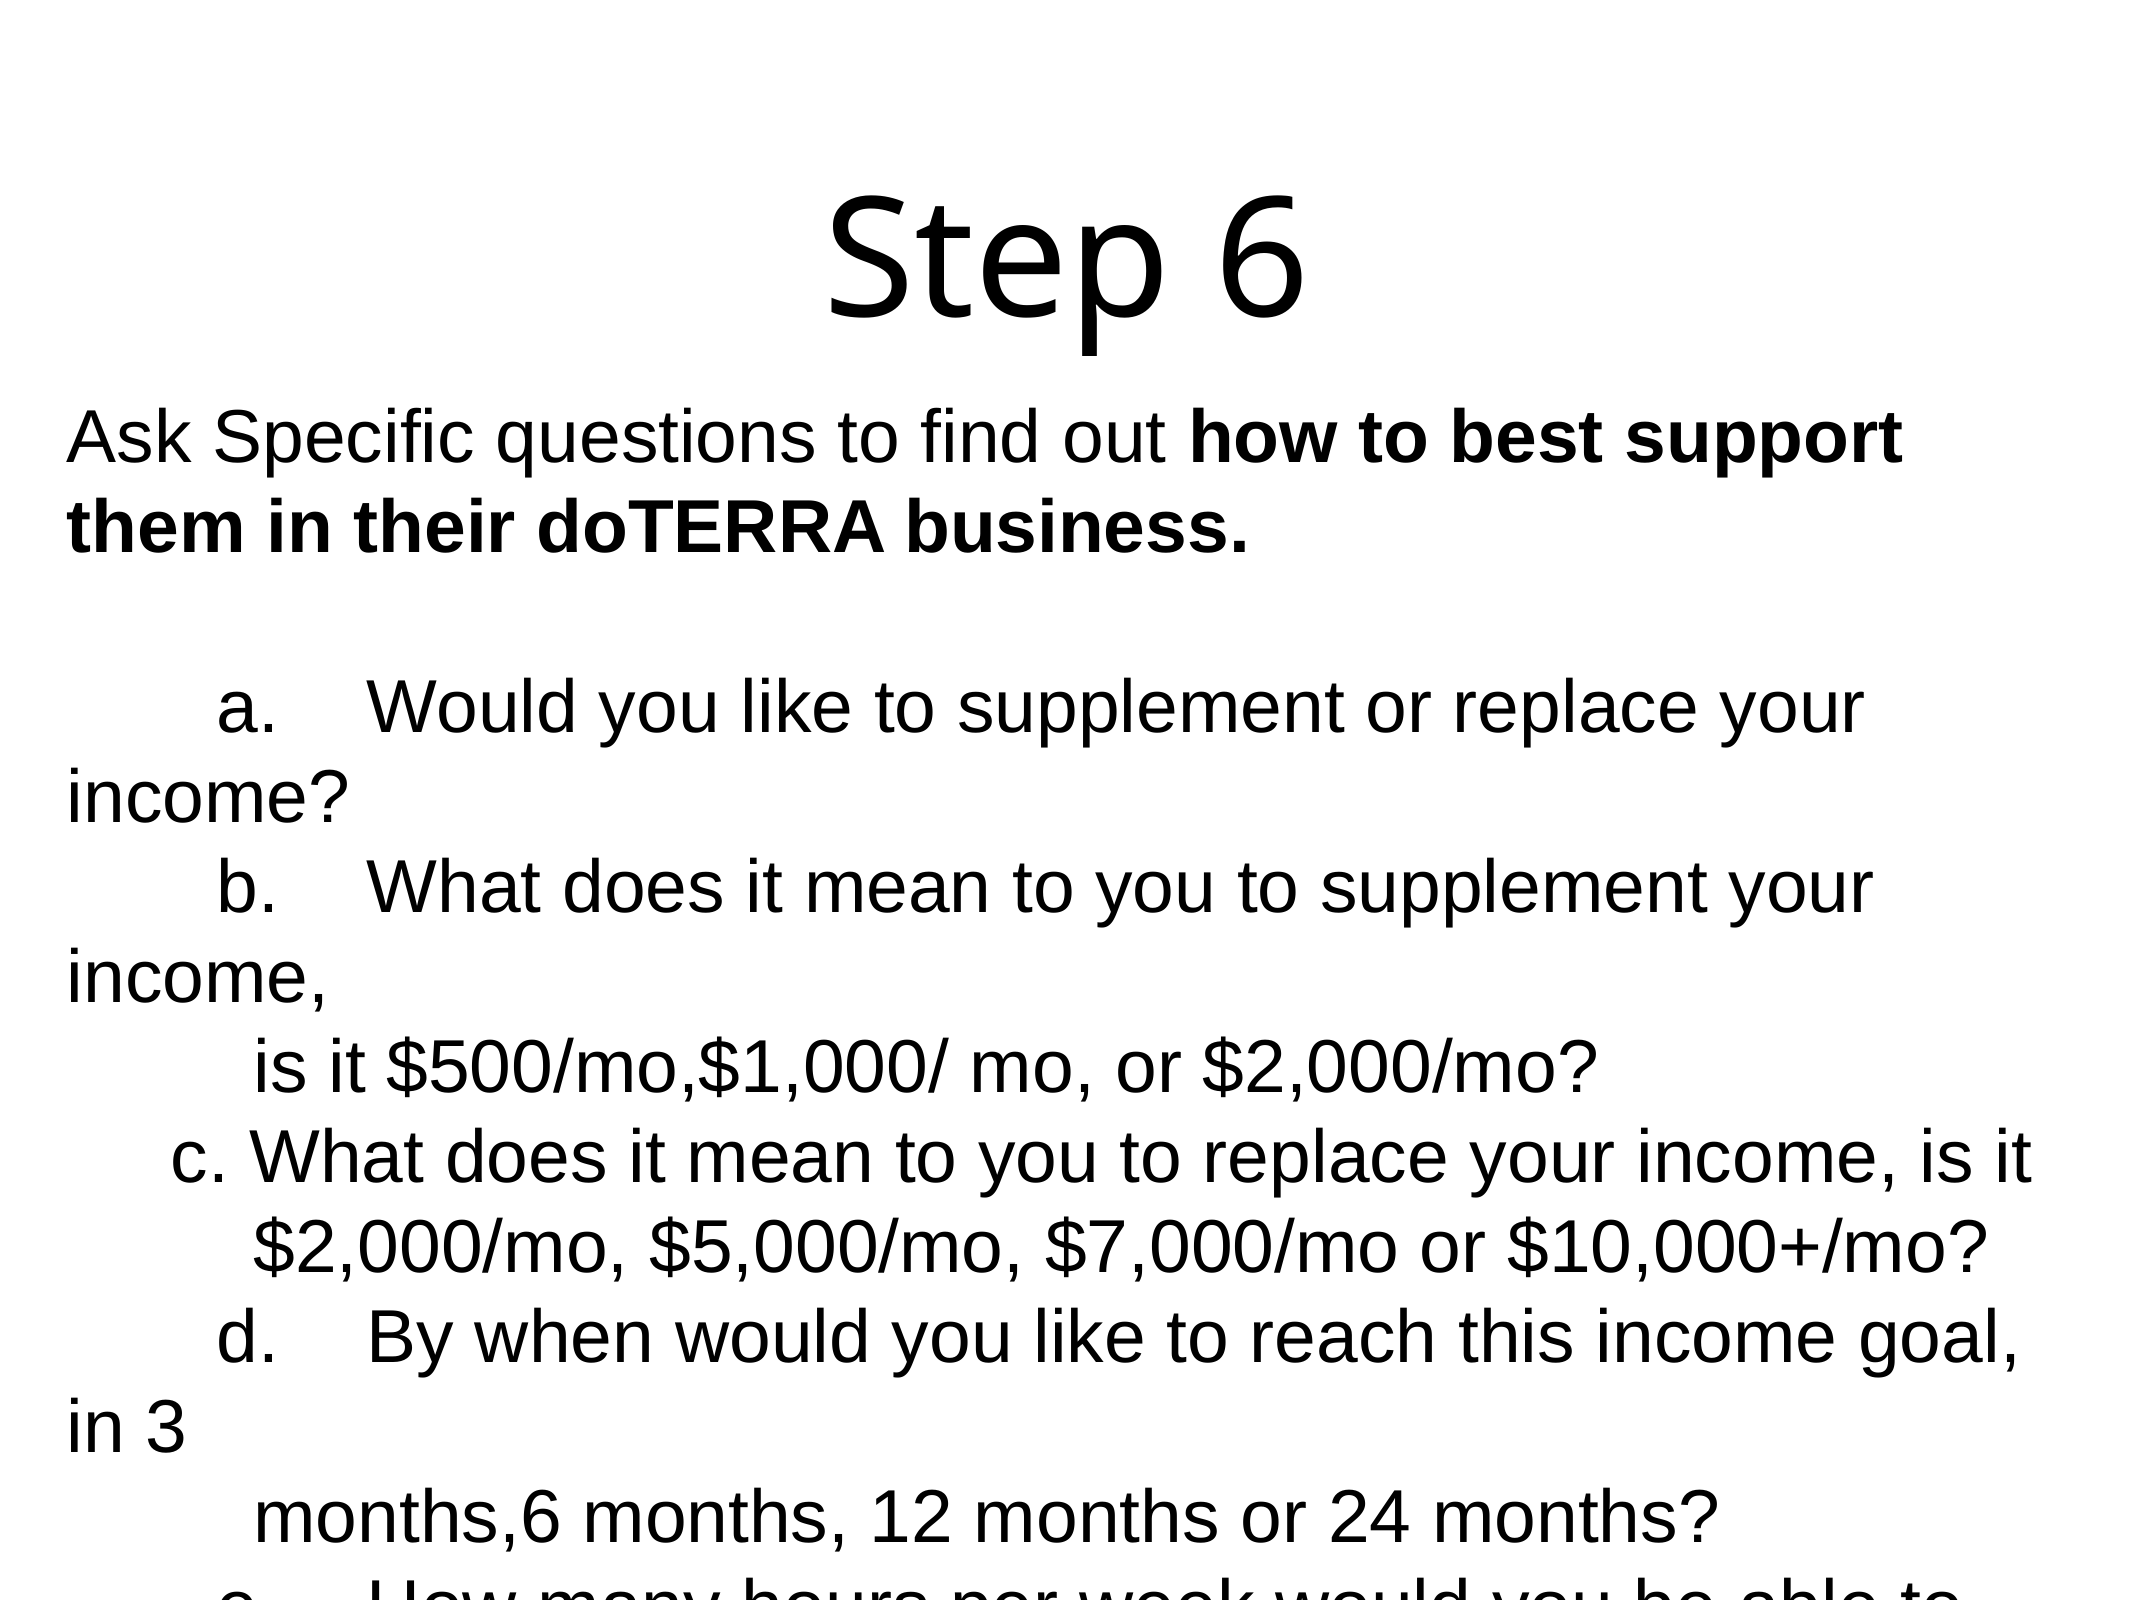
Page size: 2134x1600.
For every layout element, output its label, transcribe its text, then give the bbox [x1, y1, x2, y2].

title Step 6 [155, 72, 1978, 379]
text_box Ask Specific questions to find out how to best support them in their doTERRA business. a. Would you like to supplement or replace your income? b. What does it mean to you to supplement your income, is it $500/mo,$1,000/ mo, or $2,000/mo? c. What does it mean to you to replace your income, is it $2,000/mo, $5,000/mo, $7,000/mo or $10,000+/mo? d. By when would you like to reach this income goal, in 3 months,6 months, 12 months or 24 months? e. How many hours per week would you be able to commit to your doTERRA business in order to reach your goal? [52, 379, 2076, 1600]
